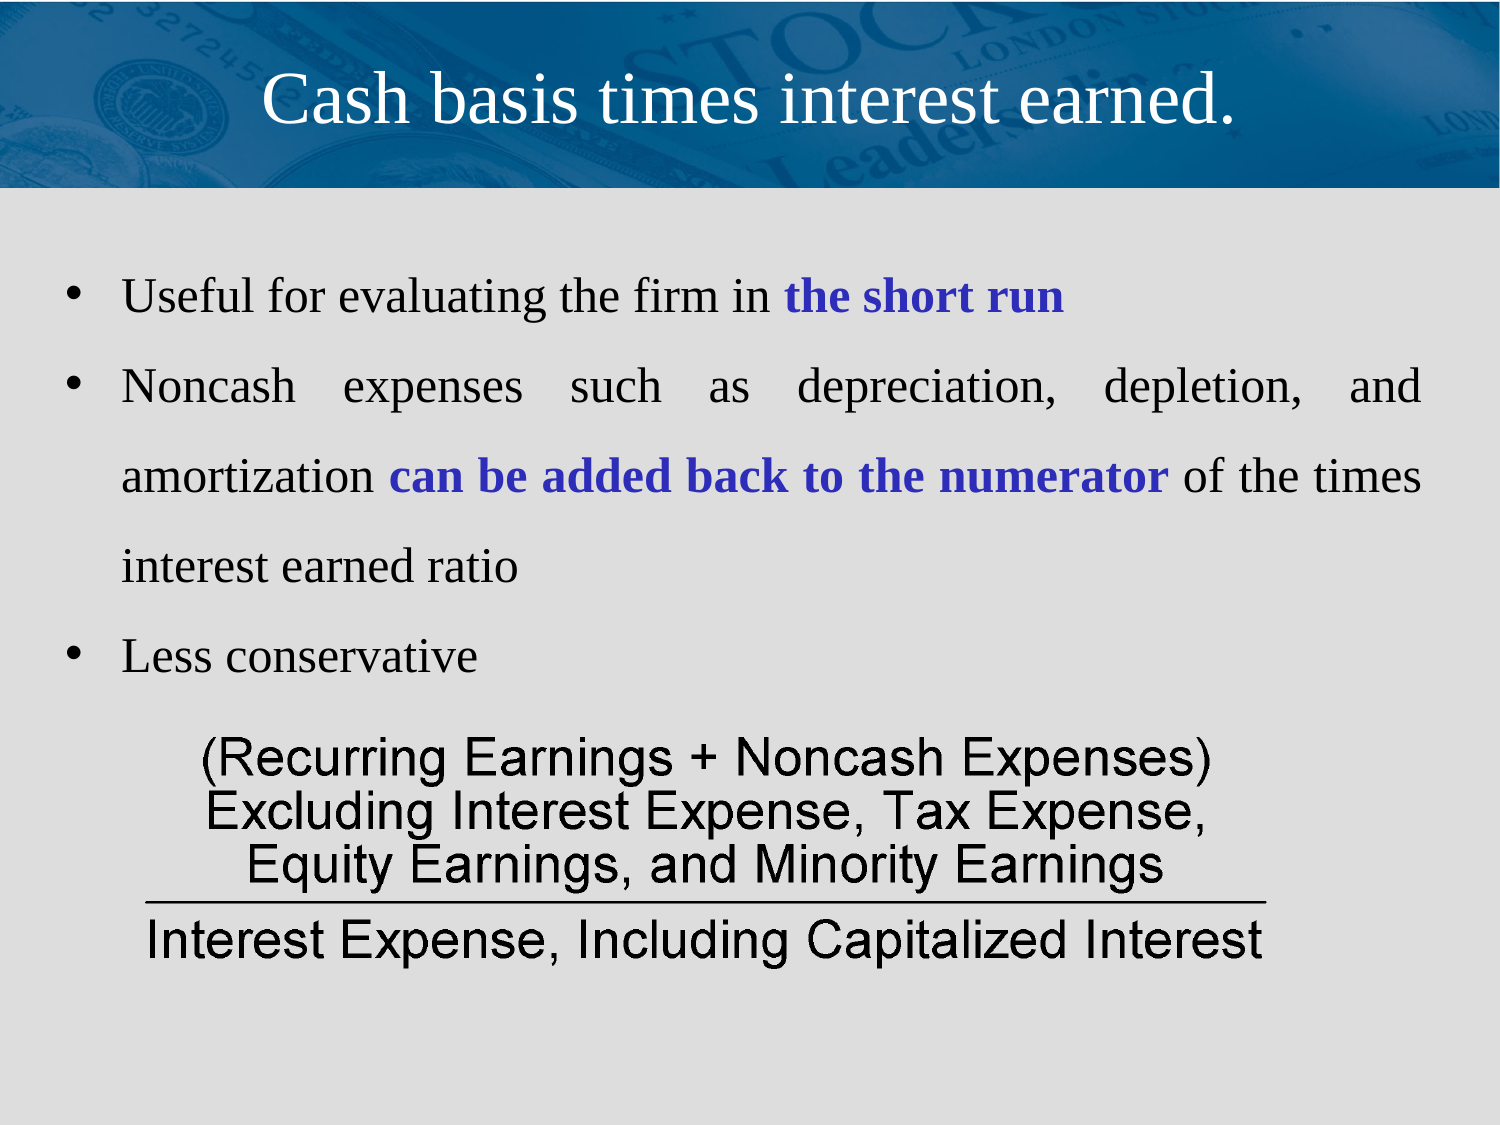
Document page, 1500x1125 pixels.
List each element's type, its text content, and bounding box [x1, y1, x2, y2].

title Cash basis times interest earned. [0, 0, 1500, 188]
text_box Useful for evaluating the firm in the short run Noncash expenses such as depreciation, depletion, and amortization can be added back to the numerator of the times interest earned ratio Less conservative [50, 224, 1438, 690]
picture [137, 724, 1276, 978]
